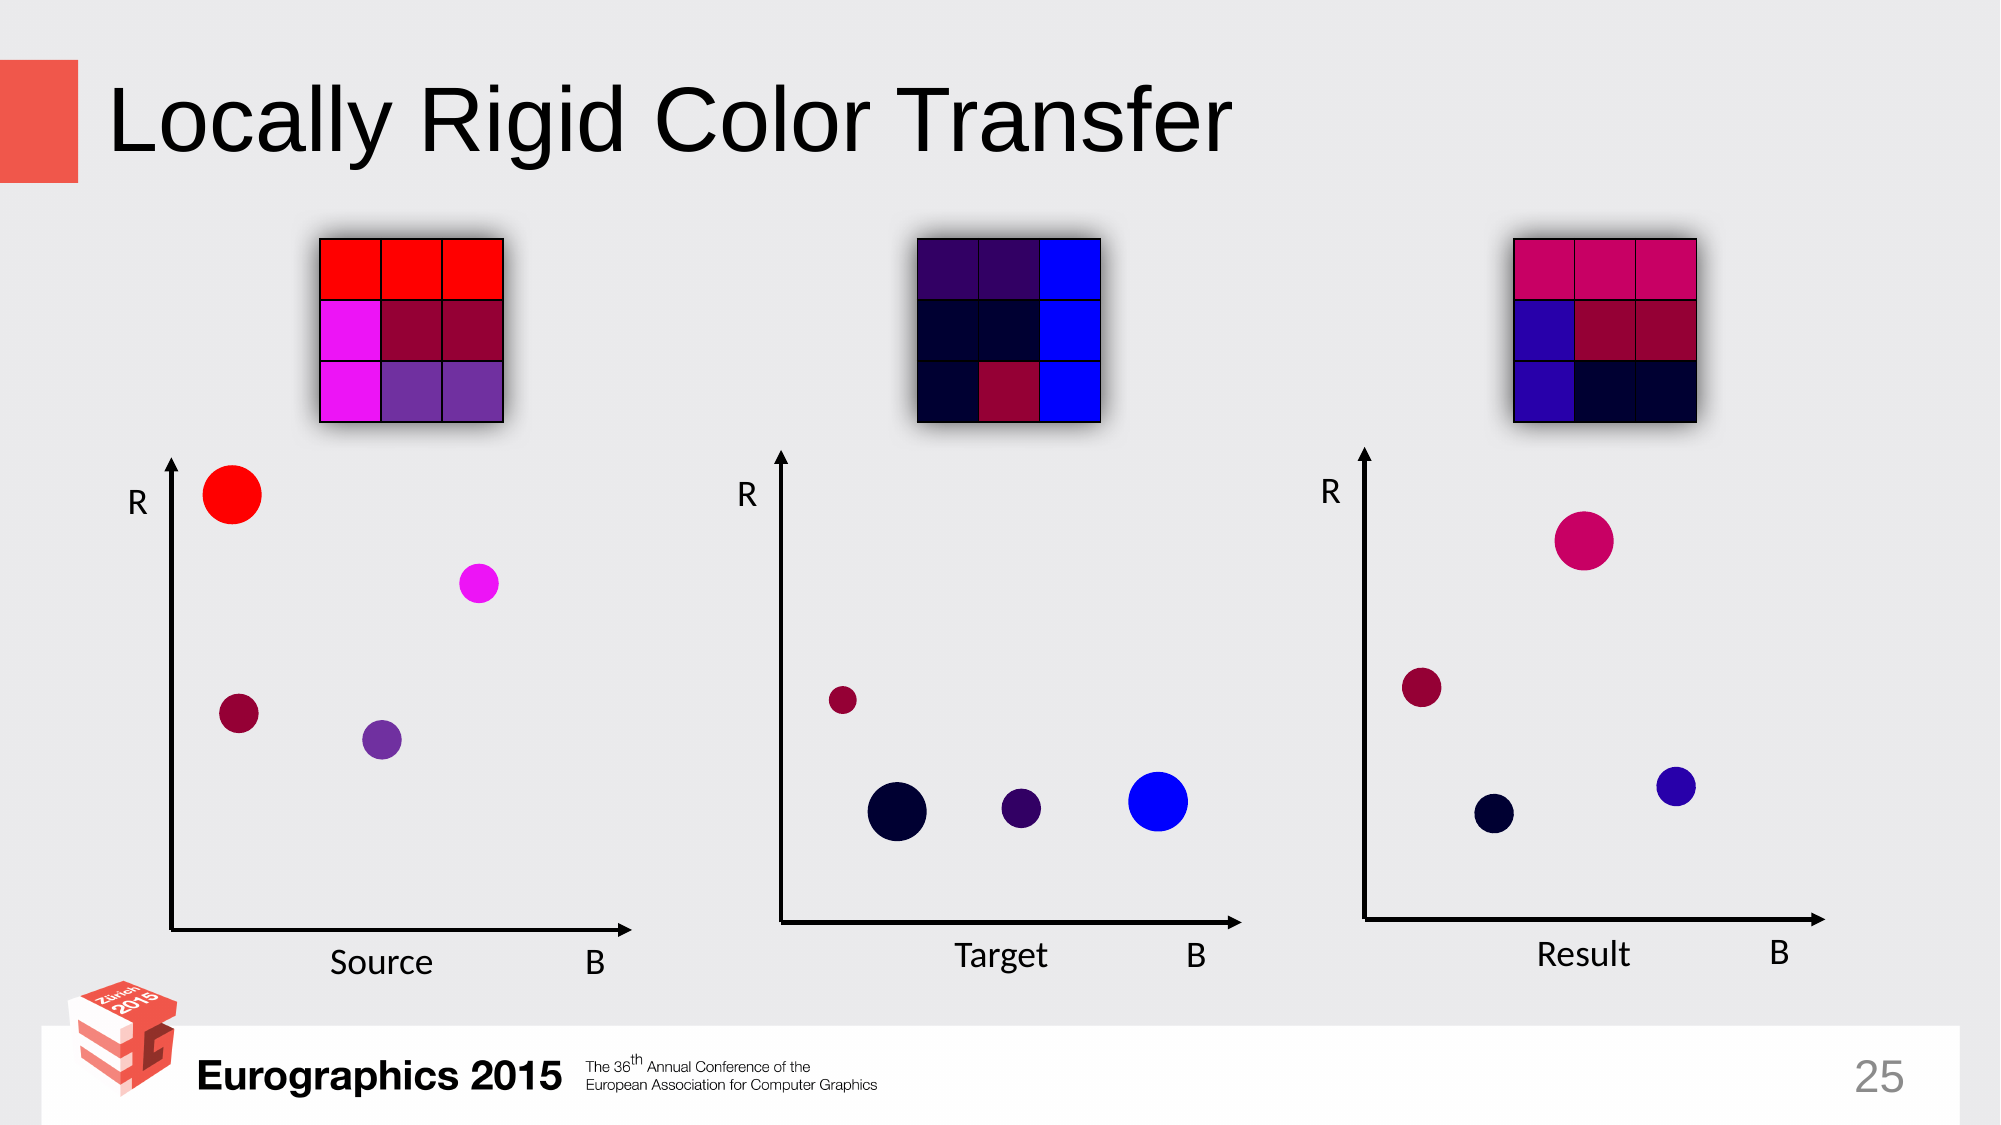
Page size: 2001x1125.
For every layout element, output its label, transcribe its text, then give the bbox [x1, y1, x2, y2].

text_box R [112, 469, 163, 529]
table_cell [443, 301, 502, 360]
table_cell [918, 301, 978, 360]
table_cell [979, 362, 1039, 421]
text_box [1000, 787, 1043, 830]
picture [0, 0, 2001, 1125]
table_cell [1636, 301, 1696, 360]
text_box [827, 685, 858, 716]
table_cell [1515, 362, 1574, 421]
text_box B [570, 930, 621, 990]
text_box Target [939, 923, 1064, 983]
text_box B [1754, 920, 1805, 980]
text_box [458, 562, 500, 605]
table_cell [443, 362, 502, 421]
table_cell [382, 362, 441, 421]
text_box [1553, 510, 1615, 572]
table_cell [1040, 362, 1100, 421]
table_cell [1575, 362, 1635, 421]
table_cell [979, 301, 1039, 360]
text_box [361, 719, 403, 761]
table_cell [321, 362, 380, 421]
table_cell [918, 362, 978, 421]
text_box Source [315, 930, 449, 990]
table_cell [382, 301, 441, 360]
table_header [979, 240, 1039, 299]
text_box [218, 692, 260, 735]
text_box [866, 781, 928, 843]
table_cell [1515, 301, 1574, 360]
table_cell [1040, 301, 1100, 360]
text_box R [722, 461, 773, 522]
text_box [1127, 770, 1189, 833]
table_header [1575, 240, 1635, 299]
text_box [1473, 792, 1515, 835]
table_header [382, 240, 441, 299]
table_header [321, 240, 380, 299]
text_box [201, 464, 263, 526]
table_header [1040, 240, 1100, 299]
text_box B [1171, 923, 1222, 983]
slide_number 25 [1453, 1043, 1921, 1104]
table_cell [1575, 301, 1635, 360]
text_box R [1305, 458, 1356, 519]
table_header [443, 240, 502, 299]
table_header [1636, 240, 1696, 299]
title Locally Rigid Color Transfer [78, 59, 1922, 183]
table_cell [321, 301, 380, 360]
table_header [1515, 240, 1574, 299]
text_box [1655, 765, 1697, 808]
table_header [918, 240, 978, 299]
text_box Result [1522, 921, 1646, 982]
table_cell [1636, 362, 1696, 421]
text_box [1400, 666, 1443, 709]
